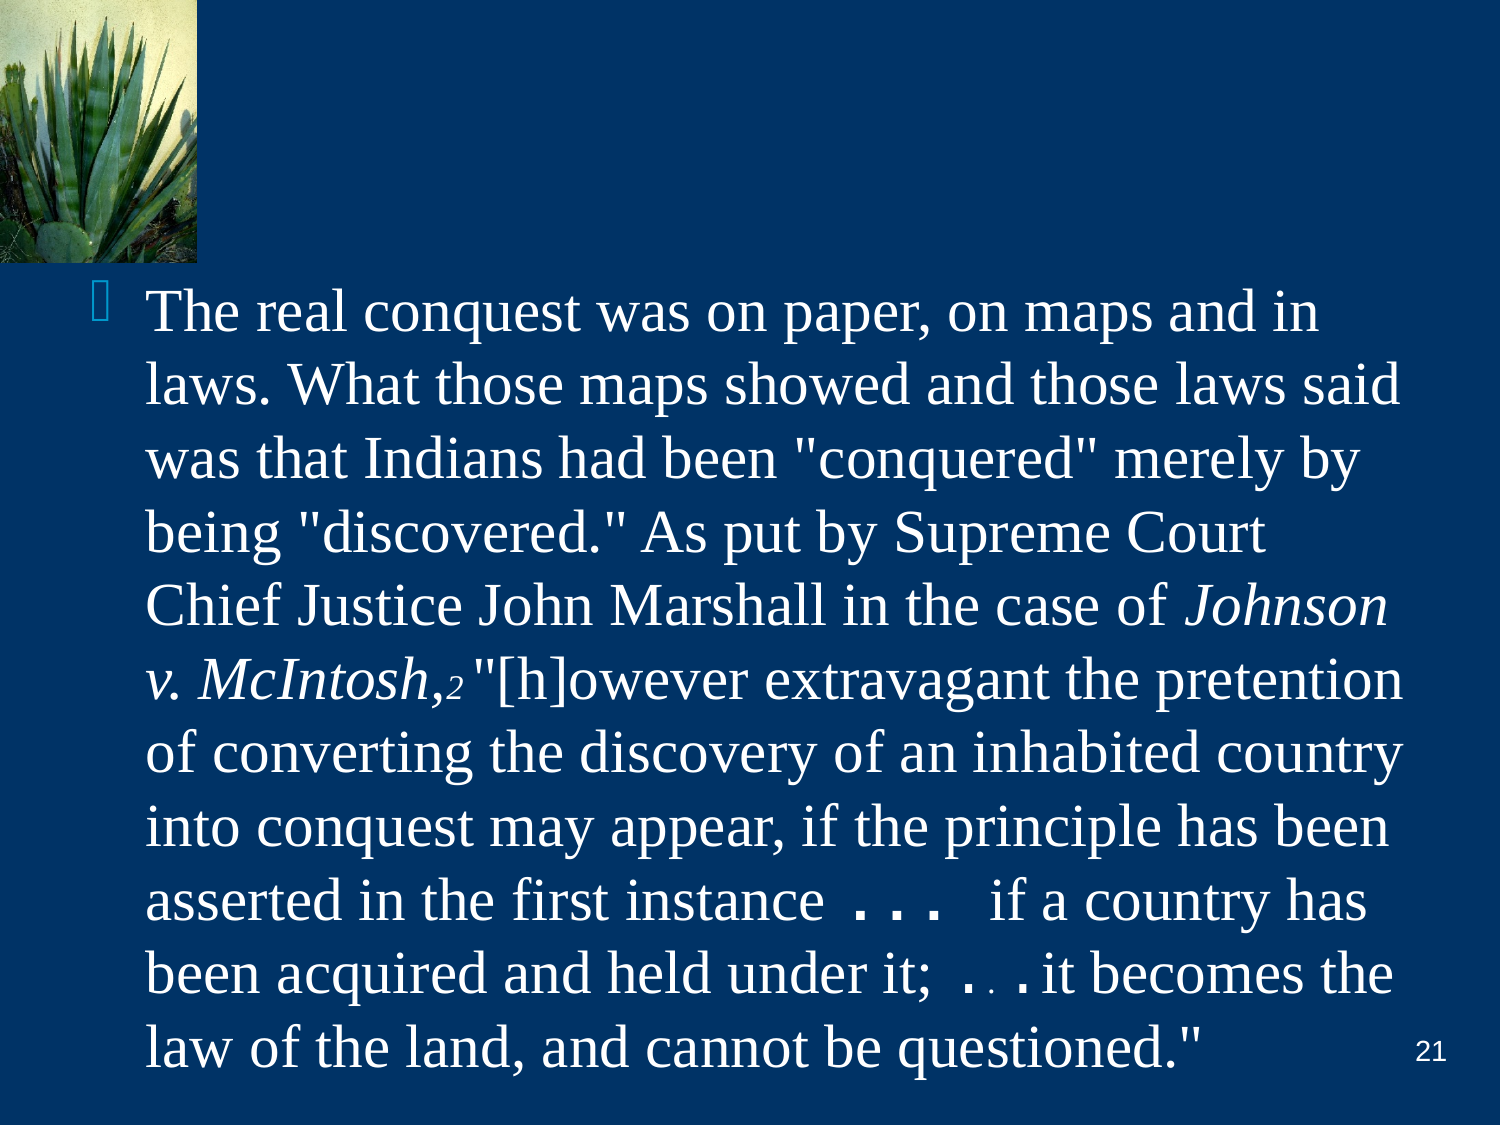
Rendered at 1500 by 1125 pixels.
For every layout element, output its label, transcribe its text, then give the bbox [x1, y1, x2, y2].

slide_number 21 [1149, 1025, 1463, 1100]
picture [0, 0, 197, 263]
list The real conquest was on paper, on maps and in laws. What those maps showed and those laws said was that Indians had been "conquered" merely by being "discovered." As put by Supreme Court Chief Justice John Marshall in the case of Johnson v. McIntosh,2 "[h]owever extravagant the pretention of converting the discovery of an inhabited country into conquest may appear, if the principle has been asserted in the first instance ... if a country has been acquired and held under it; .. .it becomes the law of the land, and cannot be questioned." [74, 262, 1426, 1101]
